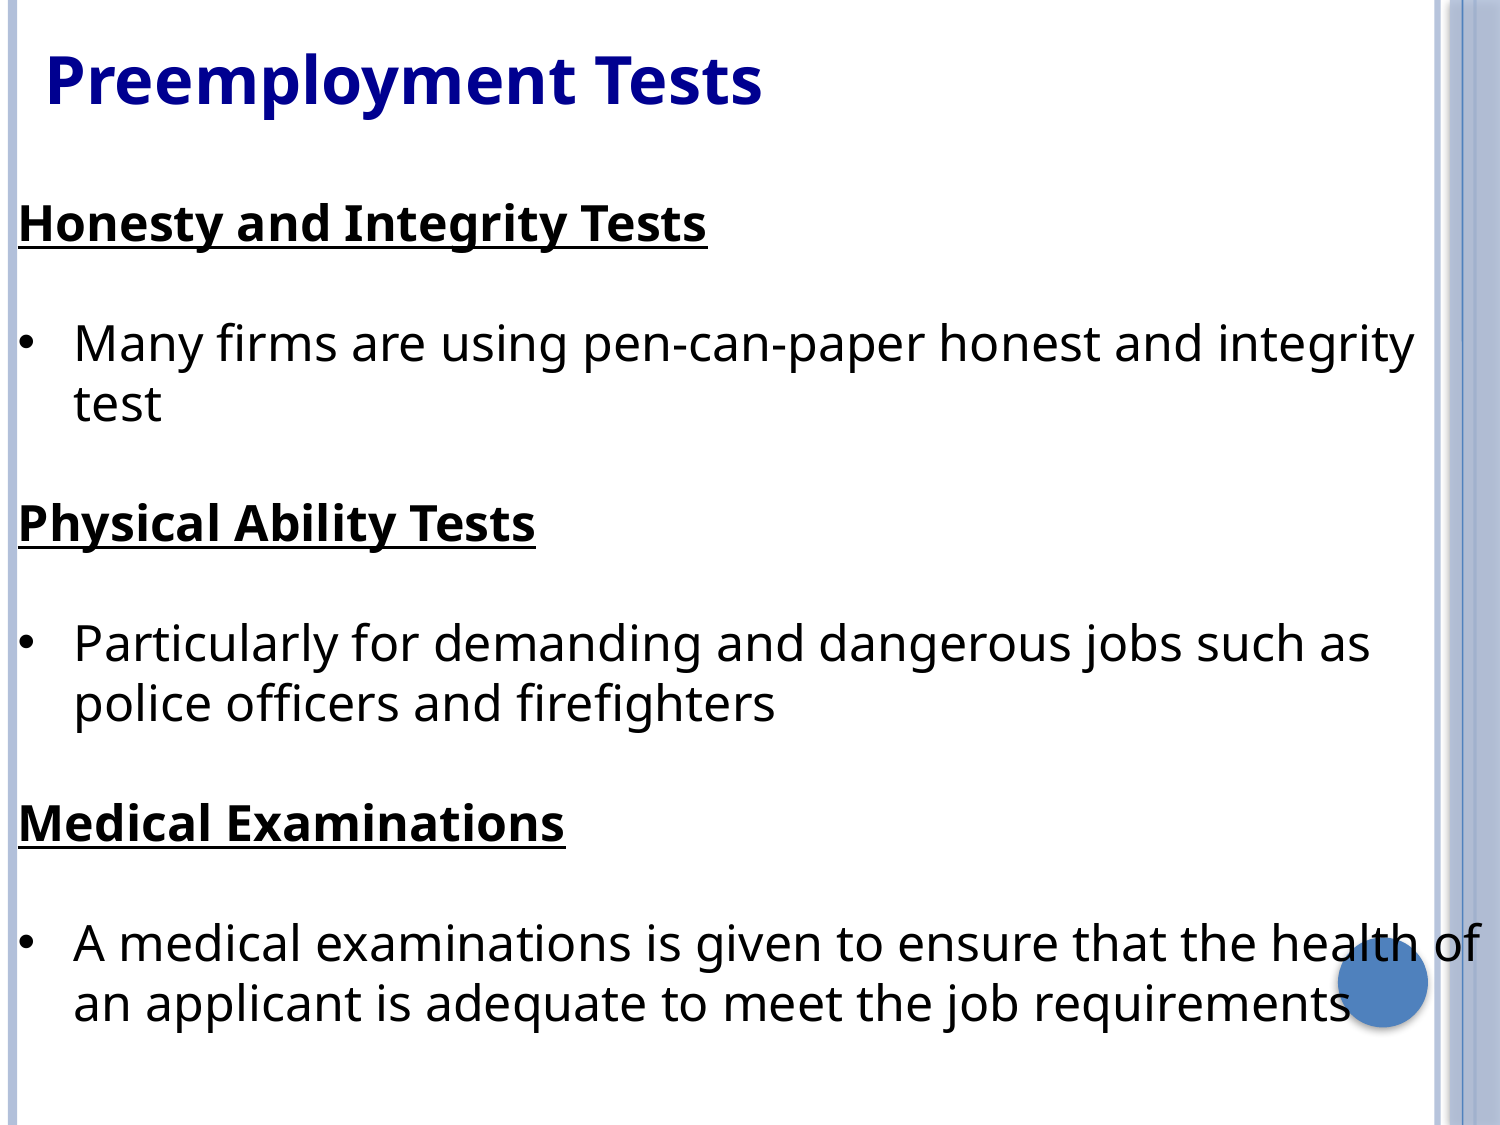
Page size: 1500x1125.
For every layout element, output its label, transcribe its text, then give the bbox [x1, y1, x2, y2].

text_box Honesty and Integrity Tests Many firms are using pen-can-paper honest and integrity test Physical Ability Tests Particularly for demanding and dangerous jobs such as police officers and firefighters Medical Examinations A medical examinations is given to ensure that the health of an applicant is adequate to meet the job requirements [2, 184, 1500, 1125]
text_box Preemployment Tests [29, 30, 1500, 126]
